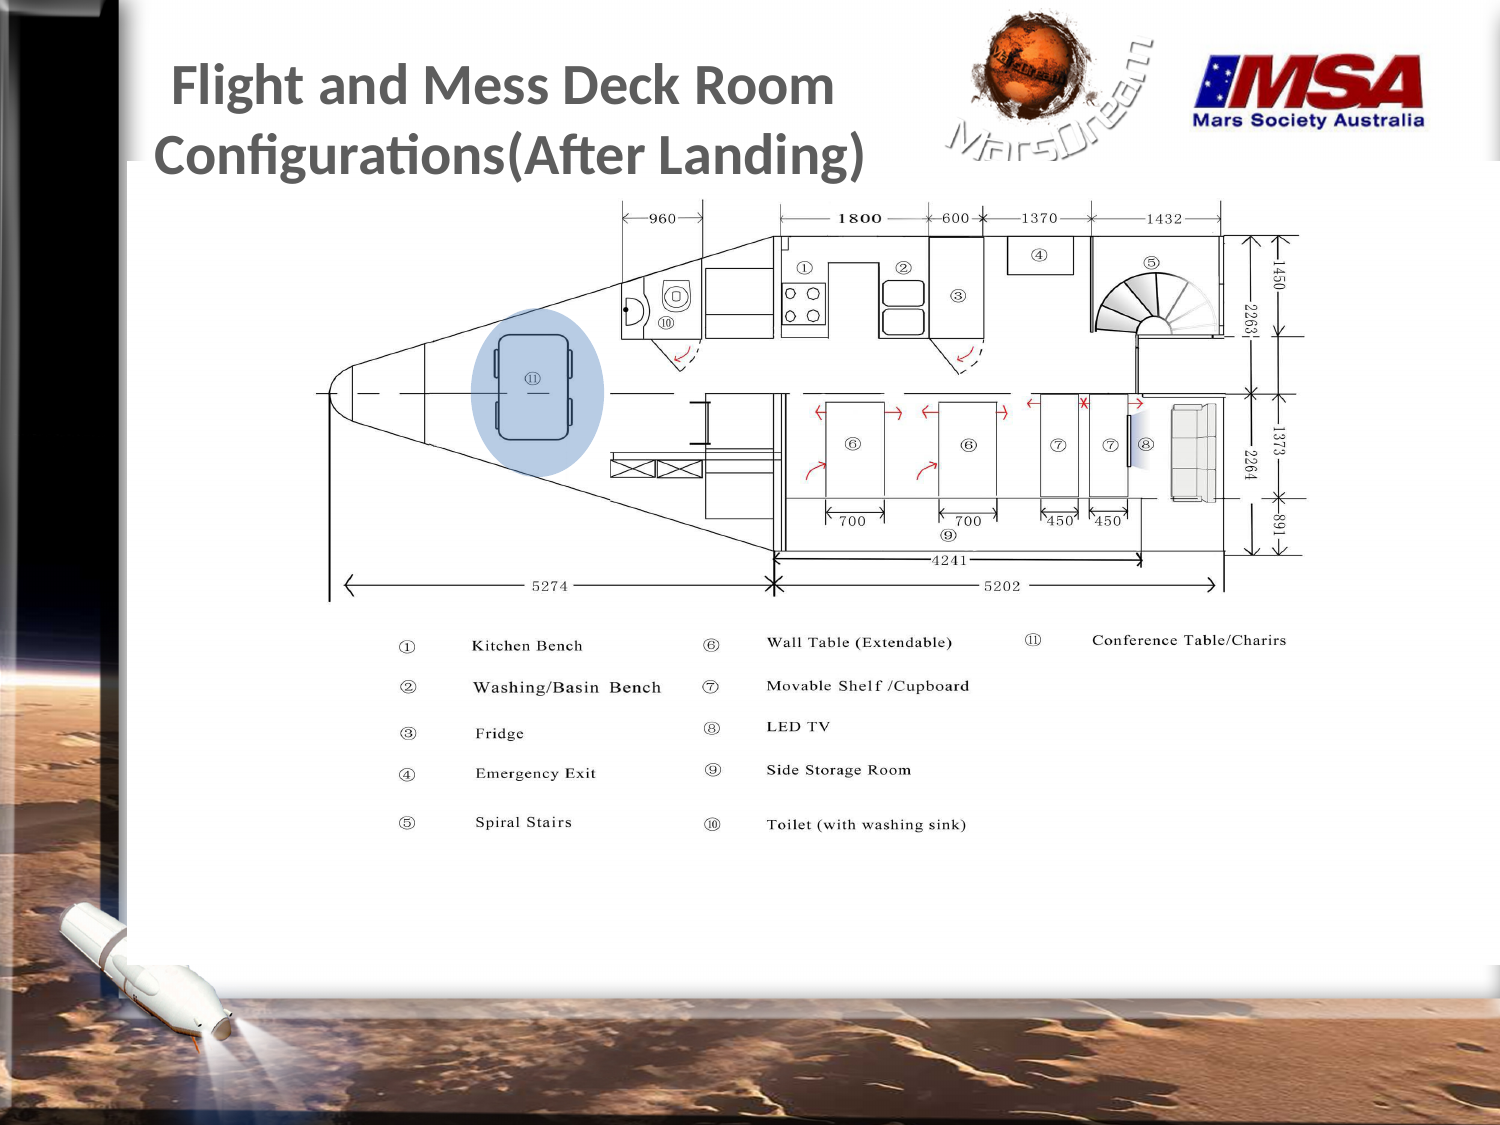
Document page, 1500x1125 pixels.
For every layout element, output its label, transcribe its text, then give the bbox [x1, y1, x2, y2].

text_box Flight and Mess Deck Room Configurations(After Landing) [0, 48, 1096, 185]
picture [0, 0, 1500, 1125]
